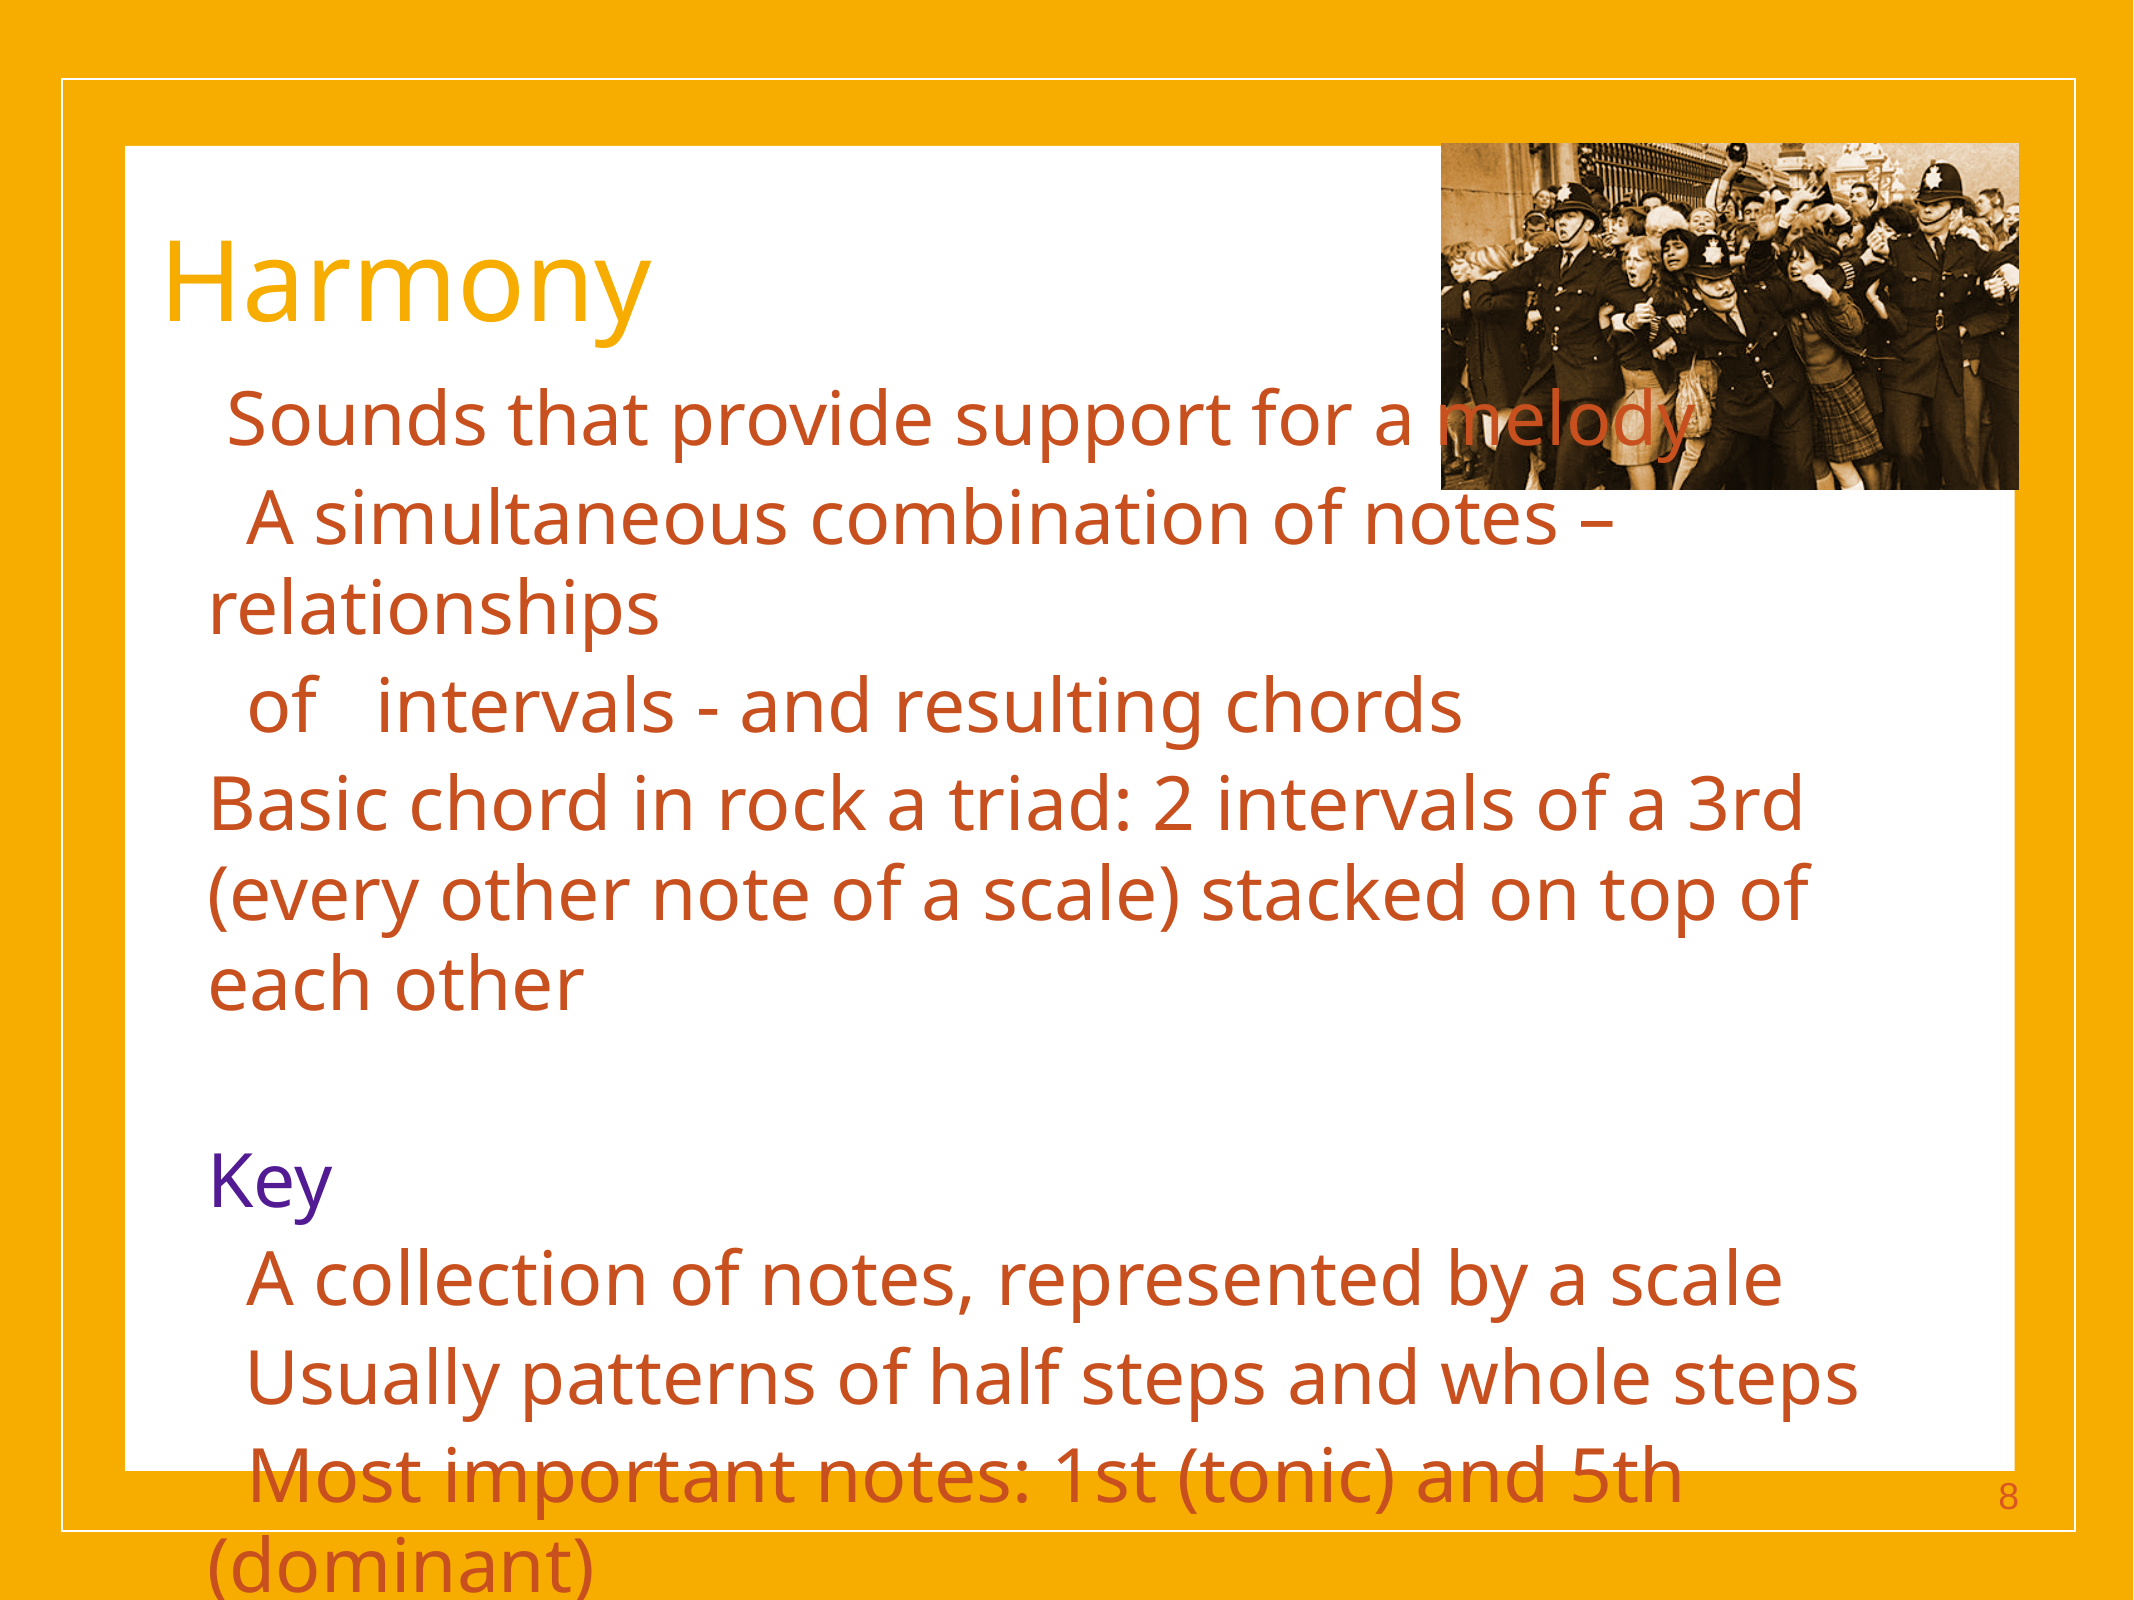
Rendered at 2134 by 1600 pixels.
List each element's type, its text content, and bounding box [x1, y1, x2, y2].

title Harmony [140, 199, 999, 434]
text_box [62, 79, 2075, 1532]
list Sounds that provide support for a melody A simultaneous combination of notes – relationships of intervals - and resulting chords Basic chord in rock a triad: 2 intervals of a 3rd (every other note of a scale) stacked on top of each other Key A collection of notes, represented by a scale Usually patterns of half steps and whole steps Most important notes: 1st (tonic) and 5th (dominant) Speed at which chords change = harmonic rhythm [198, 362, 1935, 1551]
picture [1441, 143, 2019, 491]
text_box [0, 0, 2134, 1600]
slide_number 8 [1988, 1462, 2030, 1523]
